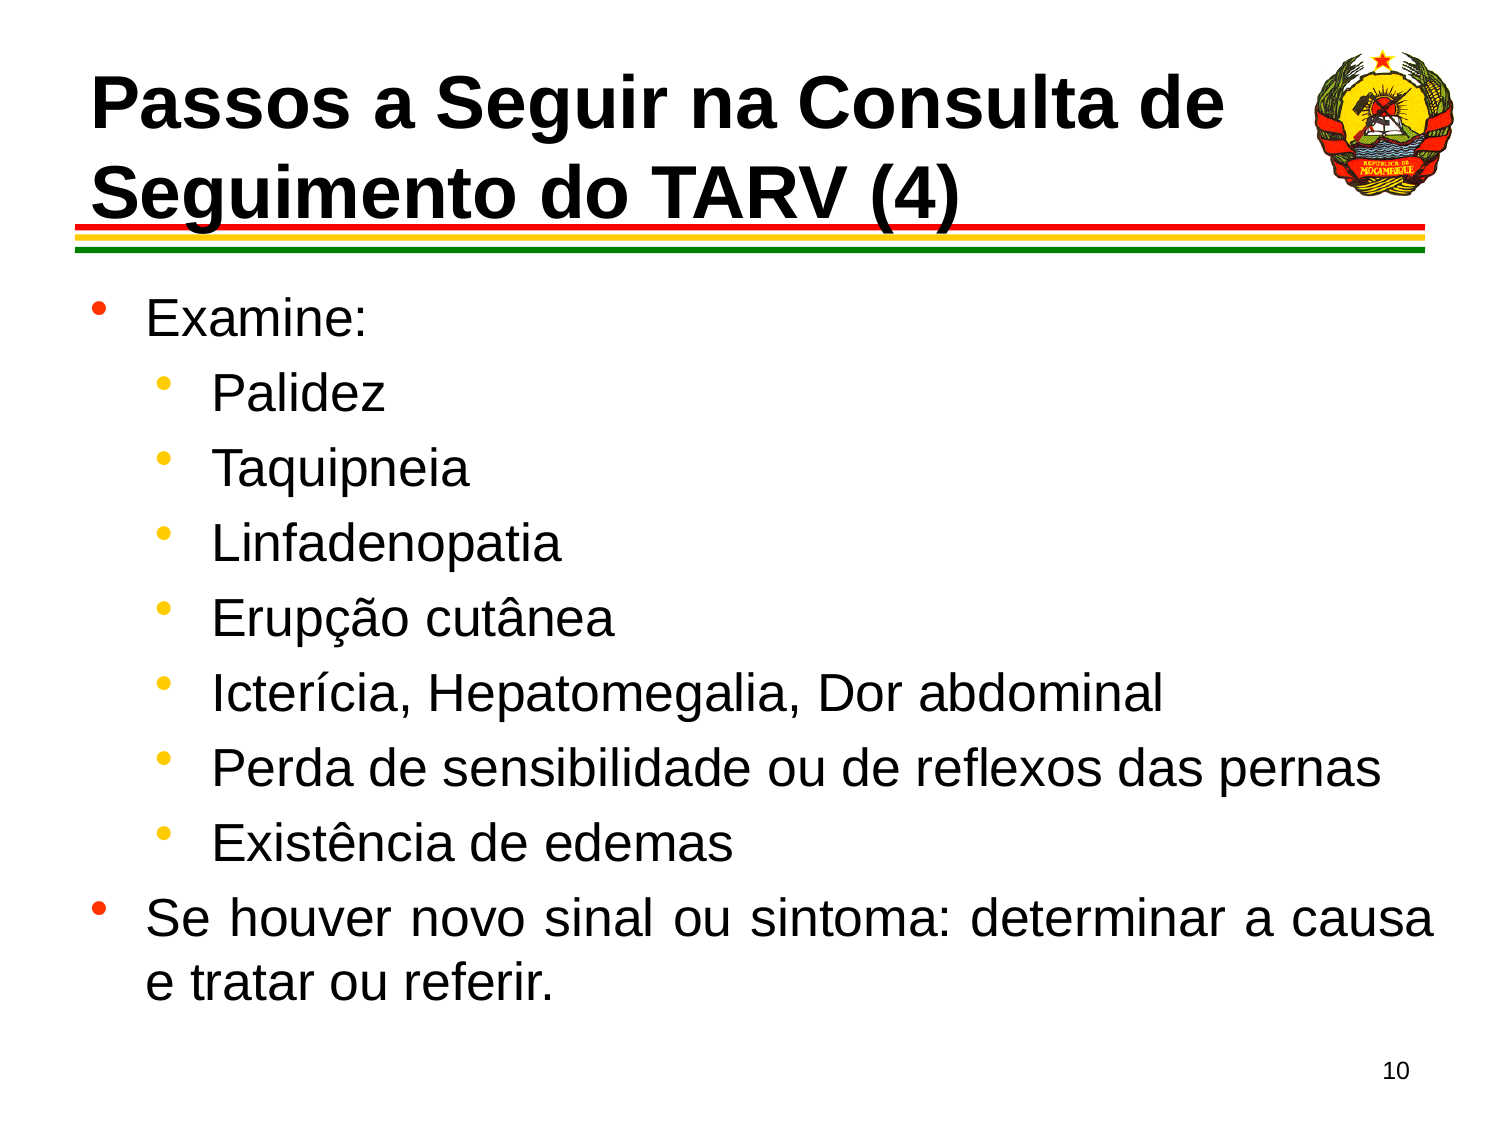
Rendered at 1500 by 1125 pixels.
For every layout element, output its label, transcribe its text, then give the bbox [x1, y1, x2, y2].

list Examine: Palidez Taquipneia Linfadenopatia Erupção cutânea Icterícia, Hepatomegalia, Dor abdominal Perda de sensibilidade ou de reflexos das pernas Existência de edemas Se houver novo sinal ou sintoma: determinar a causa e tratar ou referir. [74, 274, 1451, 1026]
picture [1363, 50, 1455, 200]
title Passos a Seguir na Consulta de Seguimento do TARV (4) [74, 49, 1363, 238]
